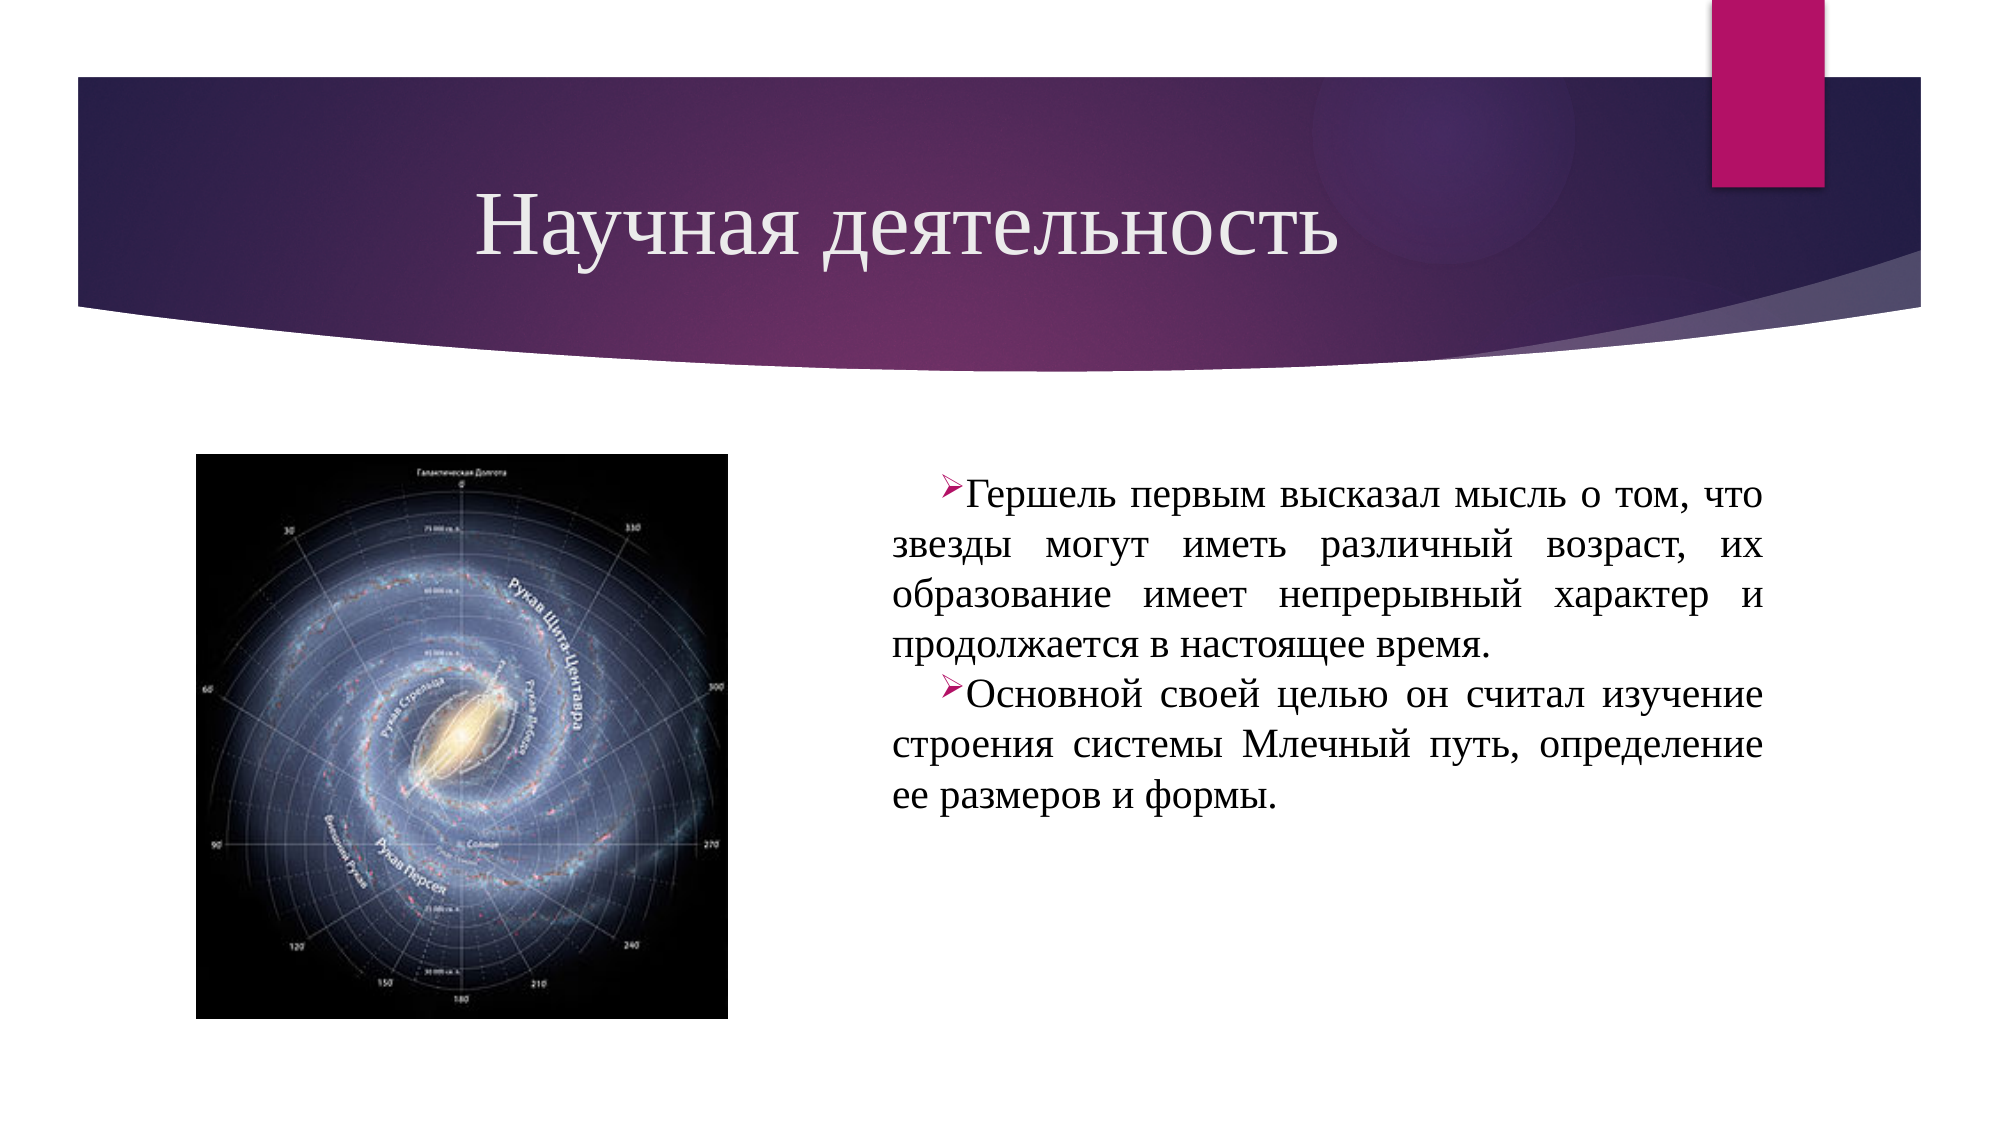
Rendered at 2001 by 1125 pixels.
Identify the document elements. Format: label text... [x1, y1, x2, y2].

title Научная деятельность [189, 159, 1627, 276]
picture [196, 453, 728, 1019]
list Гершель первым высказал мысль о том, что звезды могут иметь различный возраст, их образование имеет непрерывный характер и продолжается в настоящее время. Основной своей целью он считал изучение строения системы Млечный путь, определение ее размеров и формы. [877, 458, 1779, 940]
